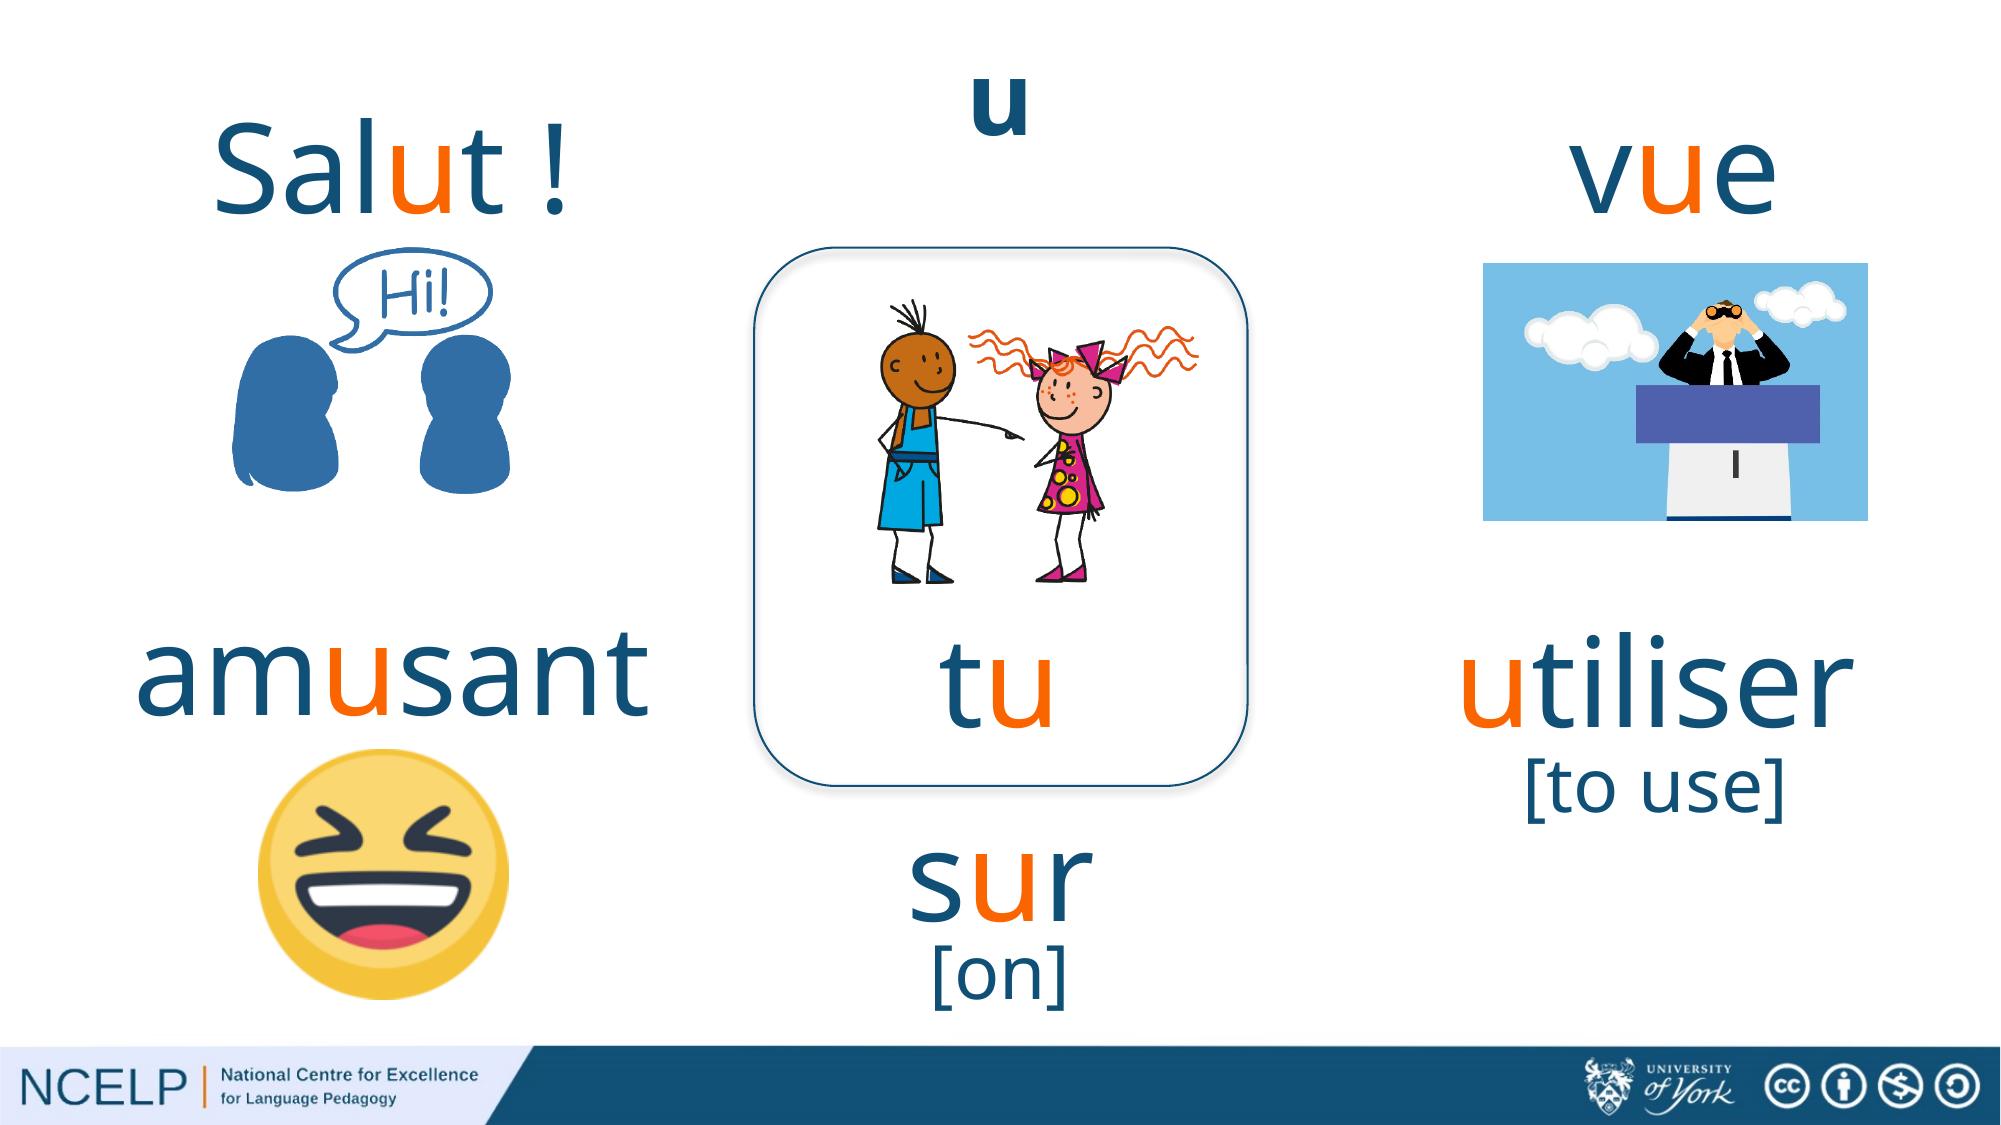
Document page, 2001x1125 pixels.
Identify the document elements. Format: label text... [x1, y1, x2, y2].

picture [0, 0, 2001, 1125]
text_box [to use] [1503, 729, 1808, 835]
text_box vue [1428, 80, 1923, 246]
text_box Salut ! [145, 80, 639, 246]
text_box [753, 246, 1249, 787]
text_box sur [754, 788, 1248, 954]
text_box tu [867, 594, 1133, 760]
text_box amusant [38, 583, 745, 748]
text_box [on] [847, 916, 1153, 1022]
title u [137, 37, 1863, 255]
text_box utiliser [1408, 594, 1902, 760]
